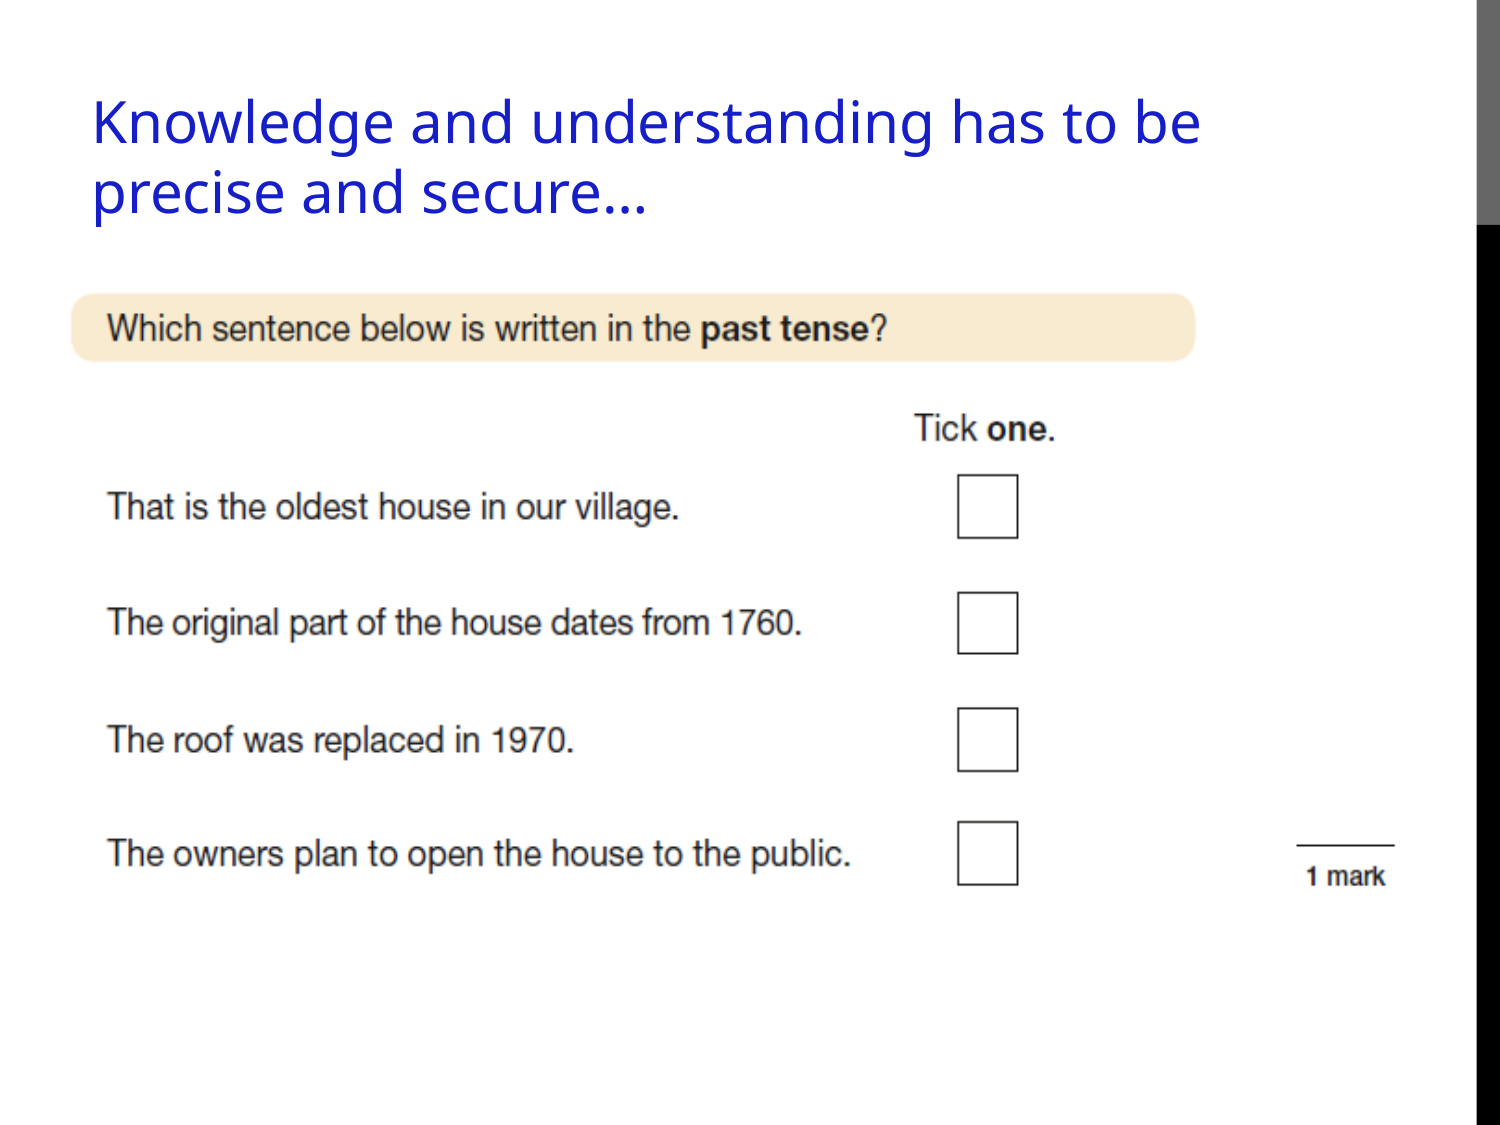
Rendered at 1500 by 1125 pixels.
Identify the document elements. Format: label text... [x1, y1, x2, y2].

text_box Knowledge and understanding has to be precise and secure… [76, 78, 1270, 233]
picture [52, 266, 1436, 941]
